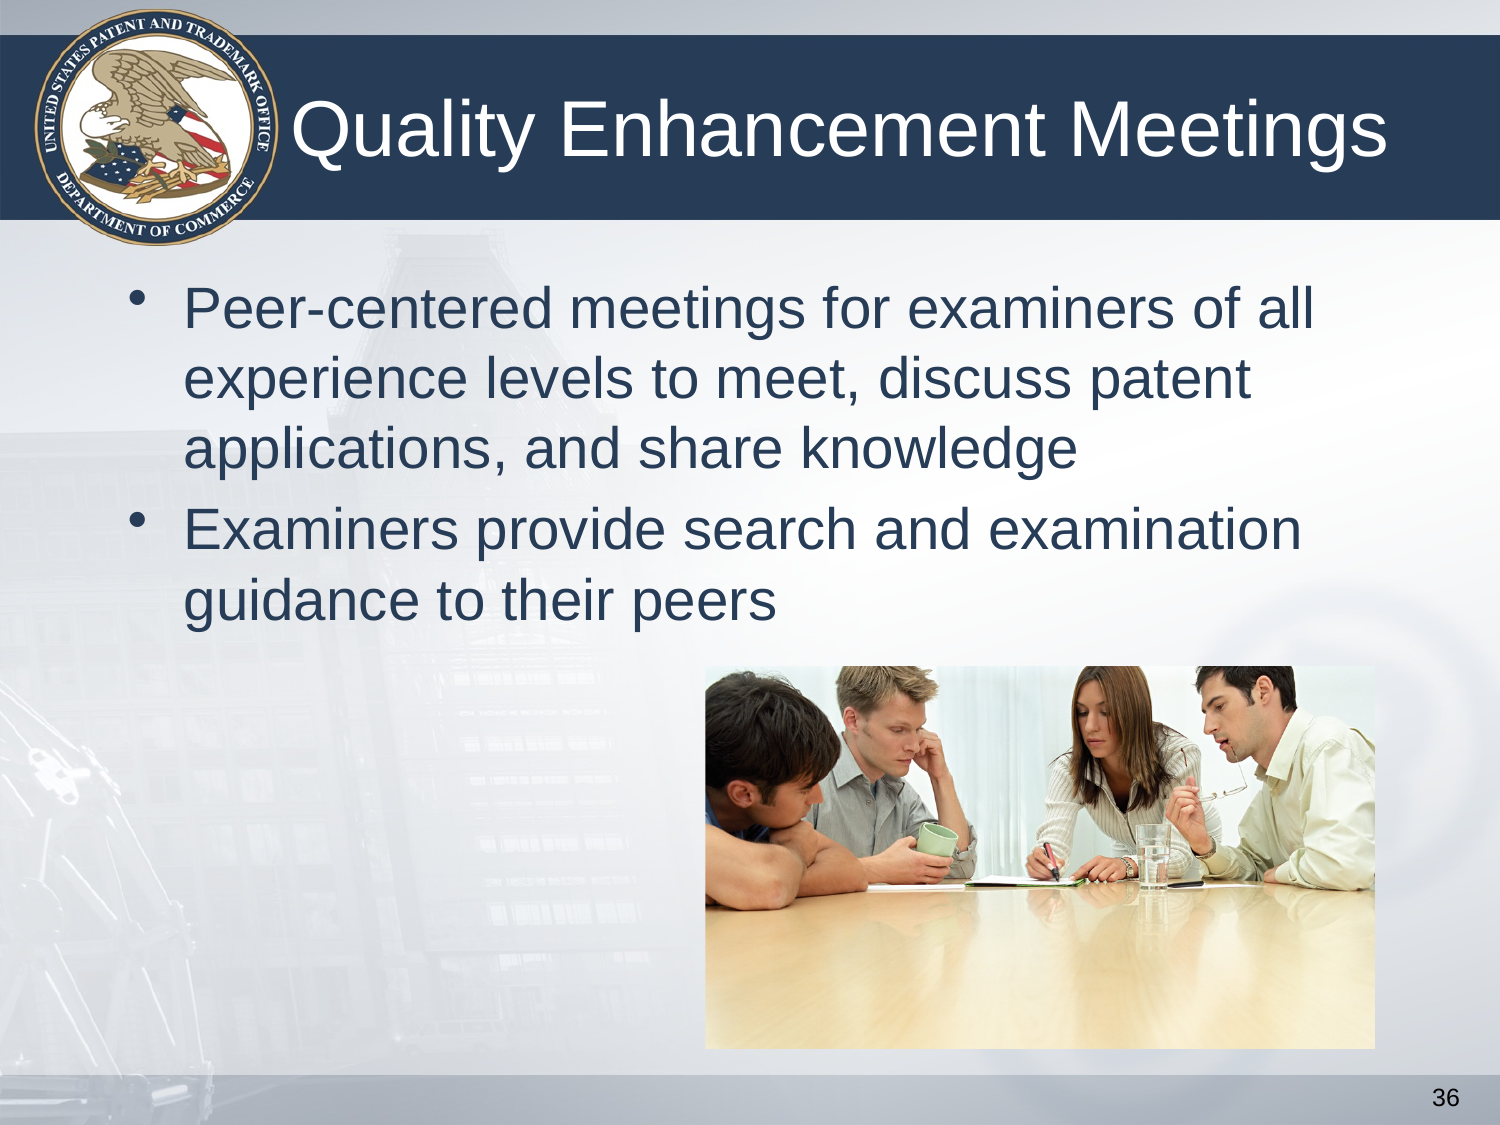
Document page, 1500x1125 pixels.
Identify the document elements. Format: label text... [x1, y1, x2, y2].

slide_number 36 [1162, 1037, 1476, 1113]
picture [0, 0, 1500, 1125]
list Peer-centered meetings for examiners of all experience levels to meet, discuss patent applications, and share knowledge Examiners provide search and examination guidance to their peers [112, 262, 1388, 725]
title Quality Enhancement Meetings [275, 37, 1450, 213]
